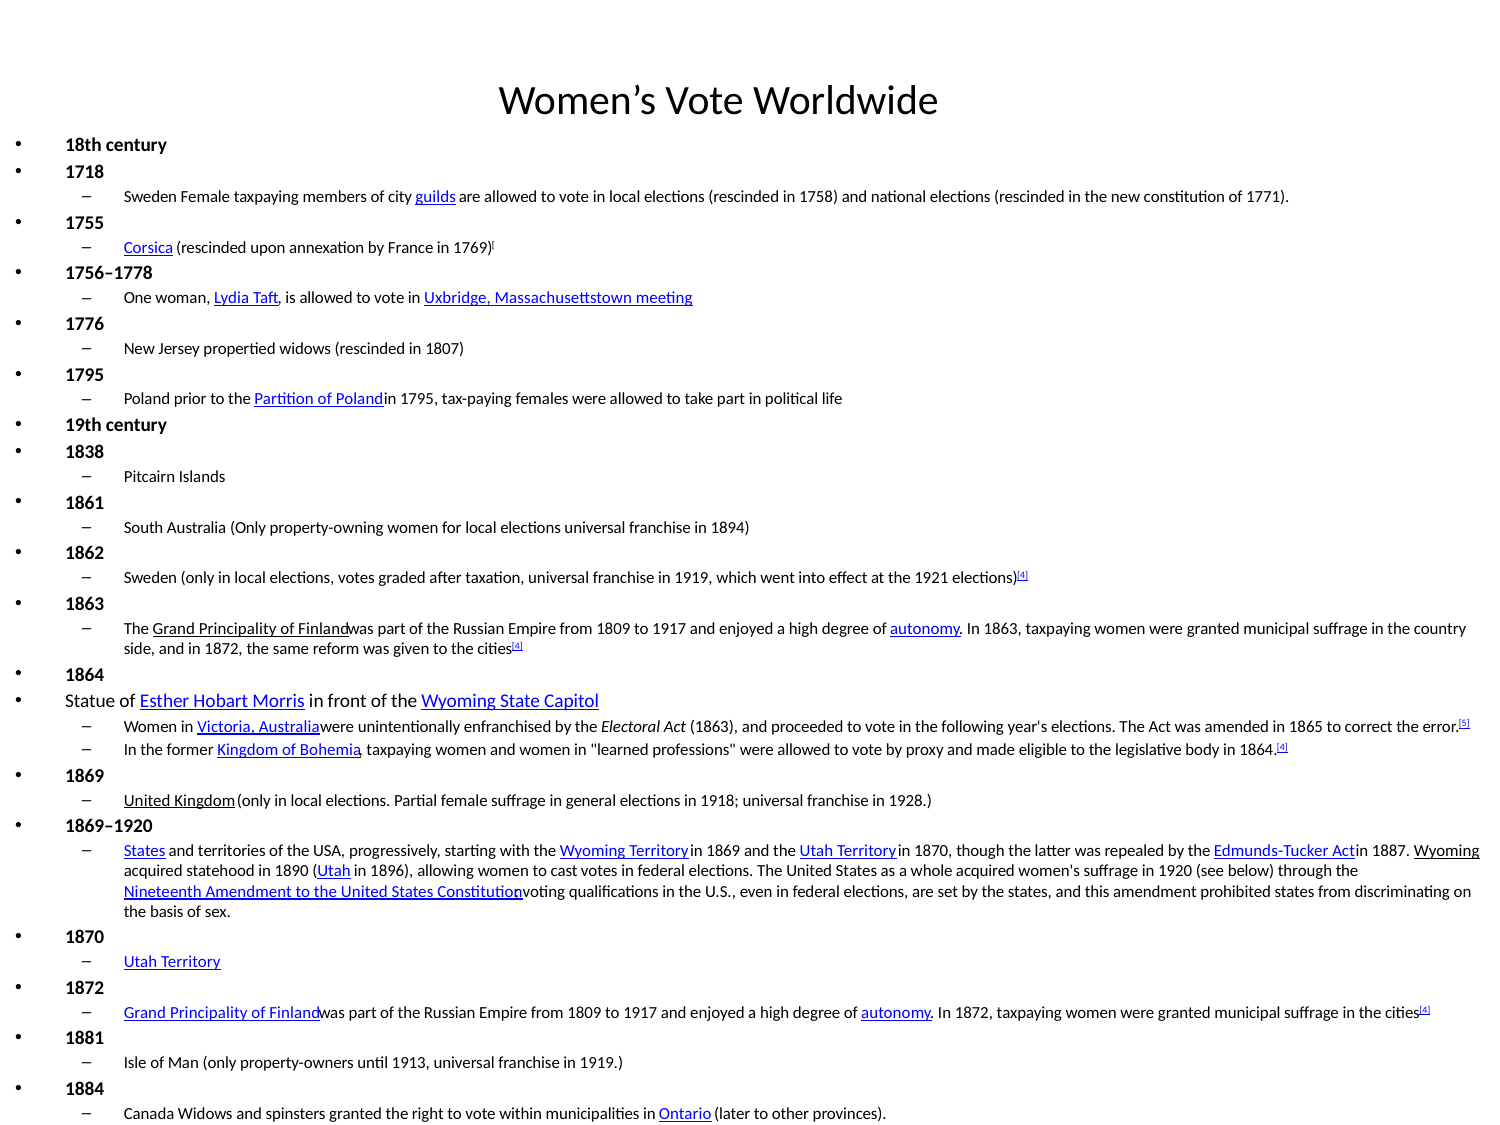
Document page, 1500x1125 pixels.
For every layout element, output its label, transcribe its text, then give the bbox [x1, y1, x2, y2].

list 18th century 1718 Sweden Female taxpaying members of city guilds are allowed to vote in local elections (rescinded in 1758) and national elections (rescinded in the new constitution of 1771). 1755 Corsica (rescinded upon annexation by France in 1769)[ 1756–1778 One woman, Lydia Taft, is allowed to vote in Uxbridge, Massachusetts town meeting 1776 New Jersey propertied widows (rescinded in 1807) 1795 Poland prior to the Partition of Poland in 1795, tax-paying females were allowed to take part in political life 19th century 1838 Pitcairn Islands 1861 South Australia (Only property-owning women for local elections universal franchise in 1894) 1862 Sweden (only in local elections, votes graded after taxation, universal franchise in 1919, which went into effect at the 1921 elections)[4] 1863 The Grand Principality of Finland was part of the Russian Empire from 1809 to 1917 and enjoyed a high degree of autonomy. In 1863, taxpaying women were granted municipal suffrage in the country side, and in 1872, the same reform was given to the cities[4] 1864 Statue of Esther Hobart Morris in front of the Wyoming State Capitol Women in Victoria, Australia were unintentionally enfranchised by the Electoral Act (1863), and proceeded to vote in the following year's elections. The Act was amended in 1865 to correct the error.[5] In the former Kingdom of Bohemia, taxpaying women and women in "learned professions" were allowed to vote by proxy and made eligible to the legislative body in 1864.[4] 1869 United Kingdom (only in local elections. Partial female suffrage in general elections in 1918; universal franchise in 1928.) 1869–1920 States and territories of the USA, progressively, starting with the Wyoming Territory in 1869 and the Utah Territory in 1870, though the latter was repealed by the Edmunds-Tucker Act in 1887. Wyoming acquired statehood in 1890 (Utah in 1896), allowing women to cast votes in federal elections. The United States as a whole acquired women's suffrage in 1920 (see below) through the Nineteenth Amendment to the United States Constitution; voting qualifications in the U.S., even in federal elections, are set by the states, and this amendment prohibited states from discriminating on the basis of sex. 1870 Utah Territory 1872 Grand Principality of Finland was part of the Russian Empire from 1809 to 1917 and enjoyed a high degree of autonomy. In 1872, taxpaying women were granted municipal suffrage in the cities[4] 1881 Isle of Man (only property-owners until 1913, universal franchise in 1919.) 1884 Canada Widows and spinsters granted the right to vote within municipalities in Ontario (later to other provinces). [0, 125, 1500, 1125]
title Women’s Vote Worldwide [249, 45, 1188, 125]
